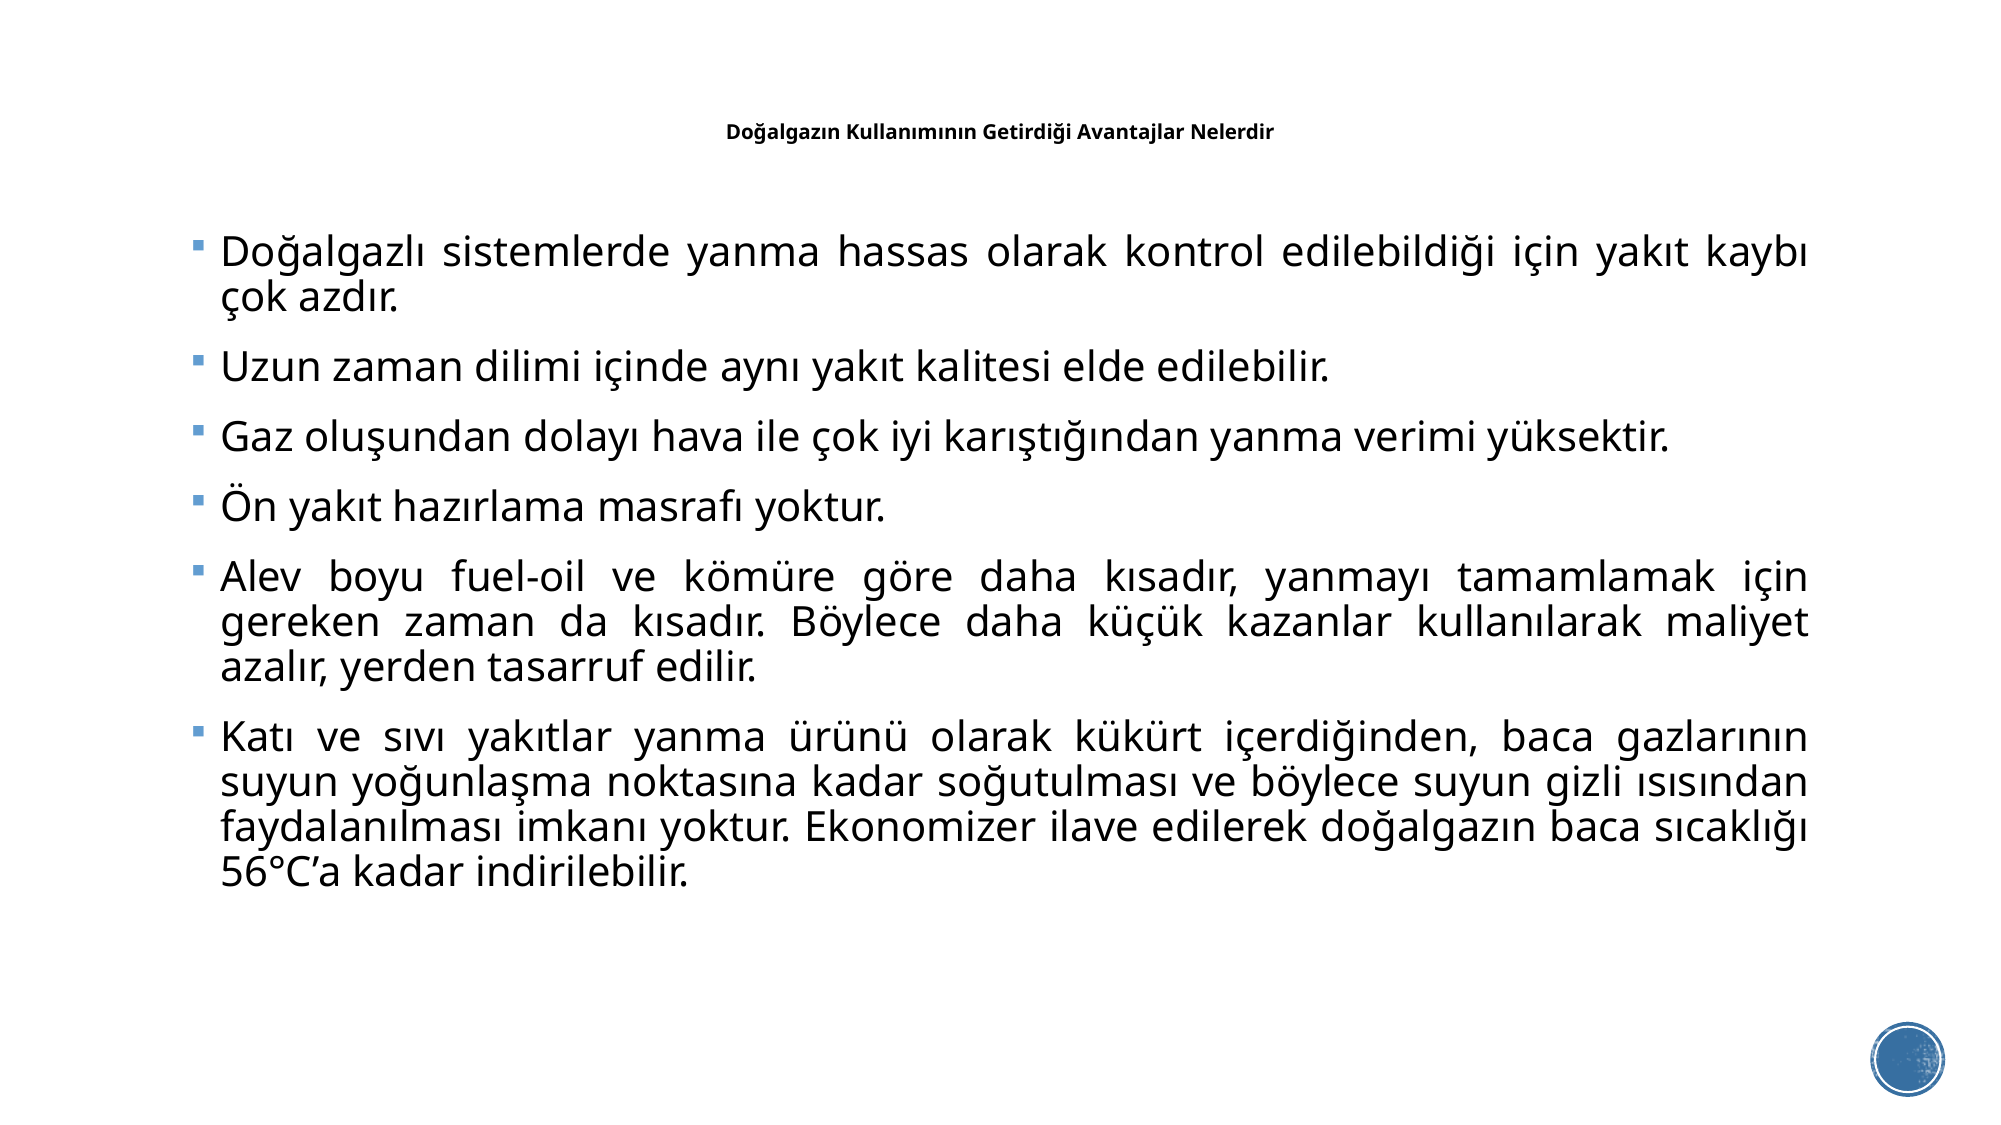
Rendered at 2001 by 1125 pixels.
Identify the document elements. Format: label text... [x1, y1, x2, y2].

list Doğalgazlı sistemlerde yanma hassas olarak kontrol edilebildiği için yakıt kaybı çok azdır. Uzun zaman dilimi içinde aynı yakıt kalitesi elde edilebilir. Gaz oluşundan dolayı hava ile çok iyi karıştığından yanma verimi yüksektir. Ön yakıt hazırlama masrafı yoktur. Alev boyu fuel-oil ve kömüre göre daha kısadır, yanmayı tamamlamak için gereken zaman da kısadır. Böylece daha küçük kazanlar kullanılarak maliyet azalır, yerden tasarruf edilir. Katı ve sıvı yakıtlar yanma ürünü olarak kükürt içerdiğinden, baca gazlarının suyun yoğunlaşma noktasına kadar soğutulması ve böylece suyun gizli ısısından faydalanılması imkanı yoktur. Ekonomizer ilave edilerek doğalgazın baca sıcaklığı 56°C’a kadar indirilebilir. [175, 222, 1826, 1013]
title Doğalgazın Kullanımının Getirdiği Avantajlar Nelerdir [175, 79, 1826, 178]
